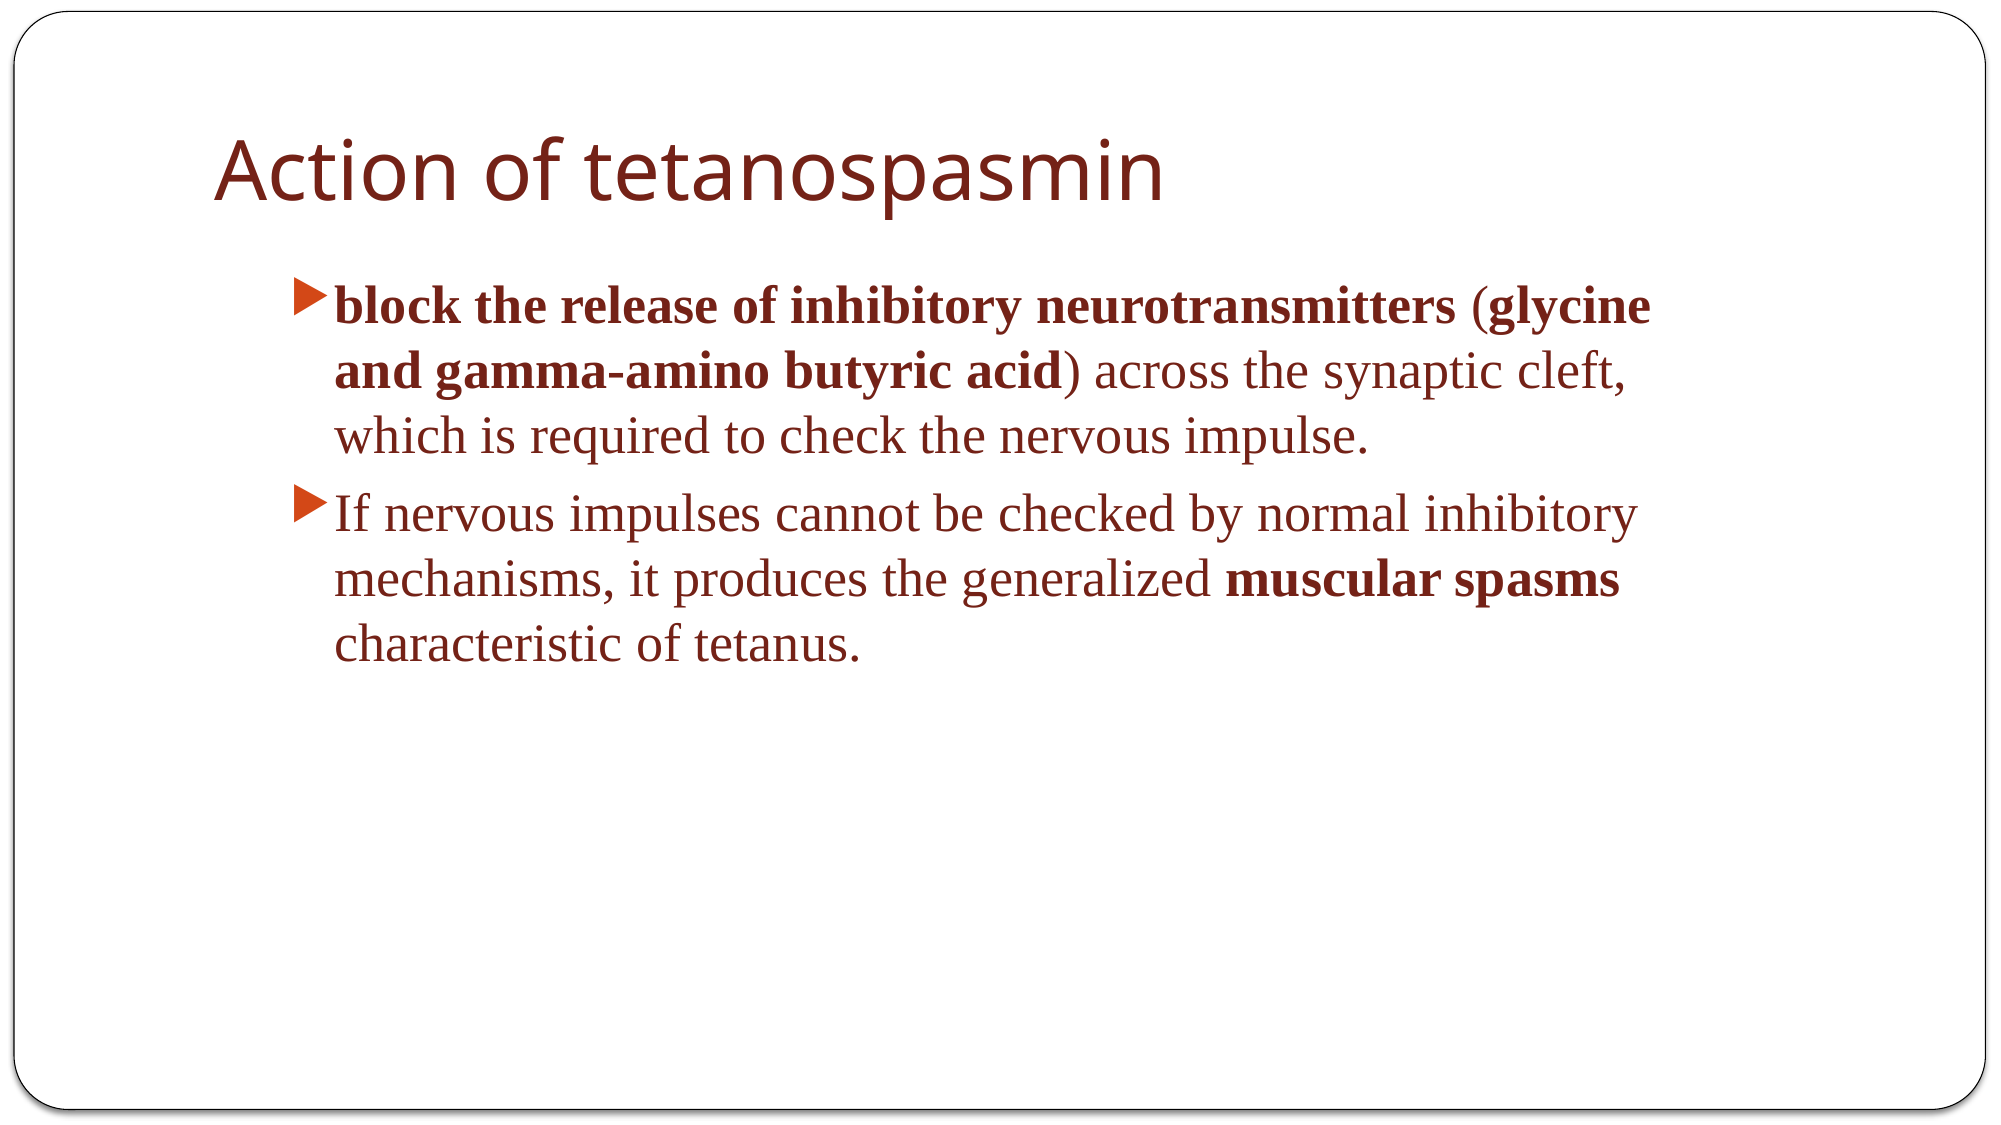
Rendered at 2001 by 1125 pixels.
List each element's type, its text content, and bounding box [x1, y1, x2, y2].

list block the release of inhibitory neurotransmitters (glycine and gamma-amino butyric acid) across the synaptic cleft, which is required to check the nervous impulse. If nervous impulses cannot be checked by normal inhibitory mechanisms, it produces the generalized muscular spasms characteristic of tetanus. [275, 262, 1688, 1000]
title Action of tetanospasmin [200, 45, 1900, 233]
